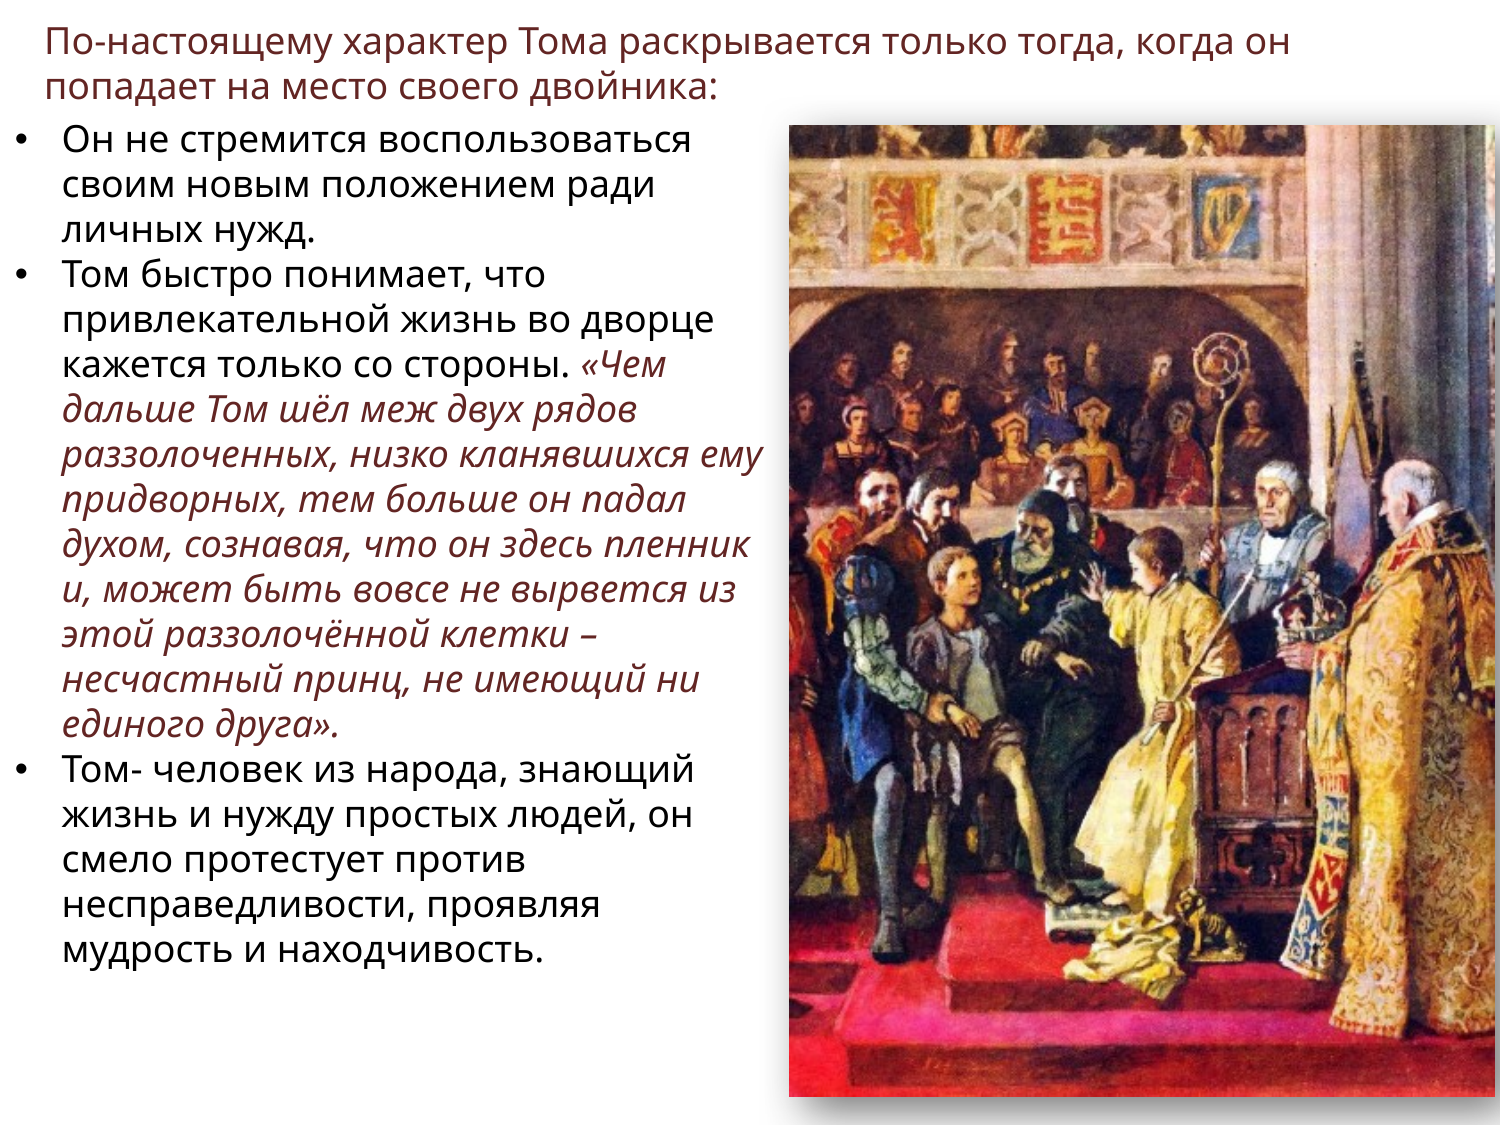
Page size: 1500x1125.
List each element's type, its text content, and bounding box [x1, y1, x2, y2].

text_box По-настоящему характер Тома раскрывается только тогда, когда он попадает на место своего двойника: [29, 9, 1365, 119]
text_box Он не стремится воспользоваться своим новым положением ради личных нужд. Том быстро понимает, что привлекательной жизнь во дворце кажется только со стороны. «Чем дальше Том шёл меж двух рядов раззолоченных, низко кланявшихся ему придворных, тем больше он падал духом, сознавая, что он здесь пленник и, может быть вовсе не вырвется из этой раззолочённой клетки – несчастный принц, не имеющий ни единого друга». Том- человек из народа, знающий жизнь и нужду простых людей, он смело протестует против несправедливости, проявляя мудрость и находчивость. [0, 108, 796, 1023]
picture [789, 125, 1495, 1098]
